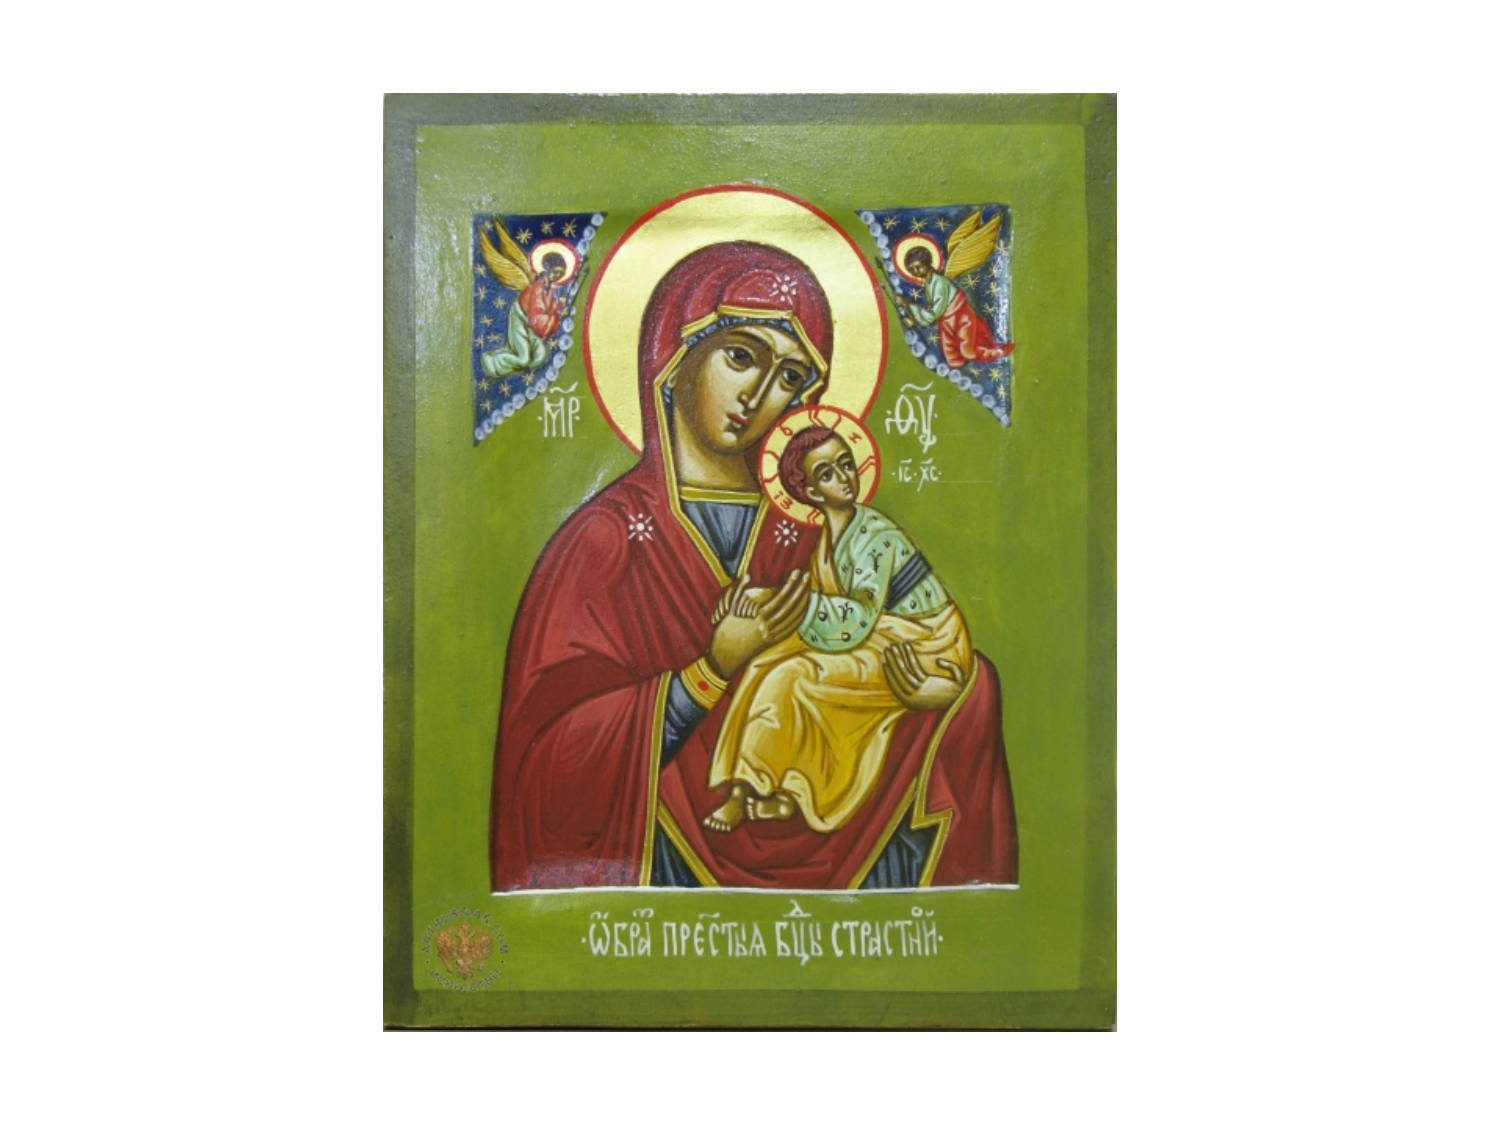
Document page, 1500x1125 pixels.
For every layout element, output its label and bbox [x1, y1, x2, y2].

picture [383, 93, 1117, 1032]
